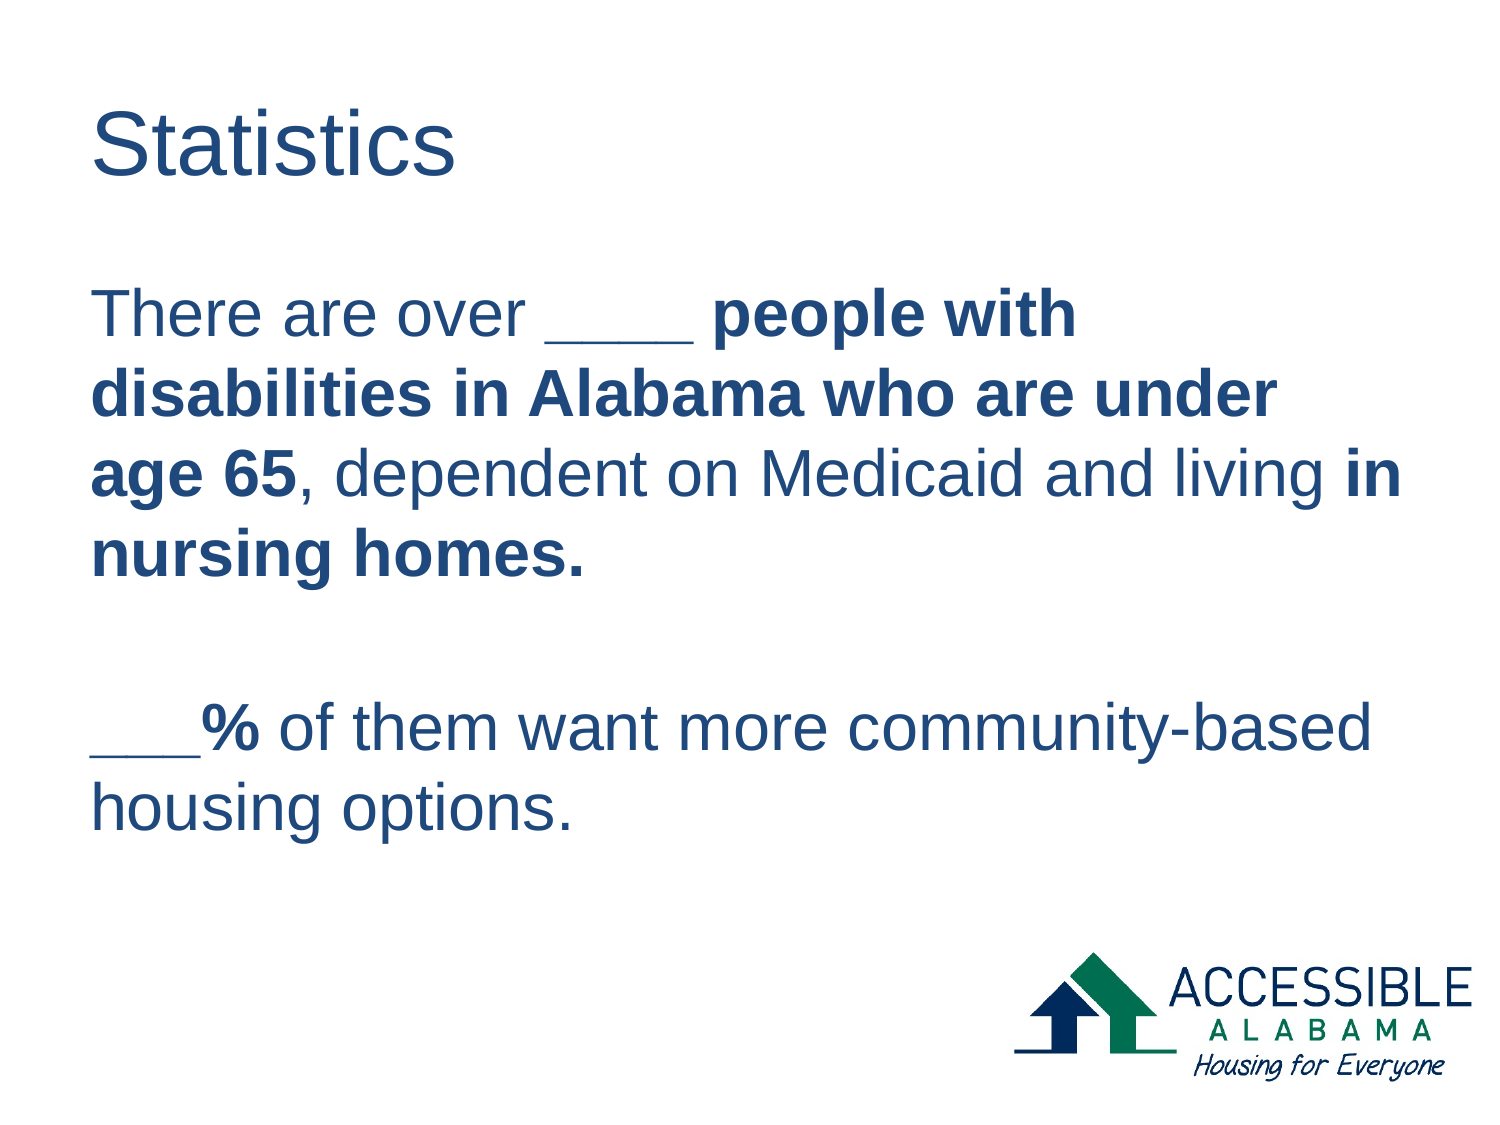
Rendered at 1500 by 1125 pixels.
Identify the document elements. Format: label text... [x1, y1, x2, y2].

picture [1005, 946, 1479, 1089]
list There are over ____ people with disabilities in Alabama who are under age 65, dependent on Medicaid and living in nursing homes. ___% of them want more community-based housing options. [75, 262, 1425, 1005]
title Statistics [75, 45, 1425, 233]
